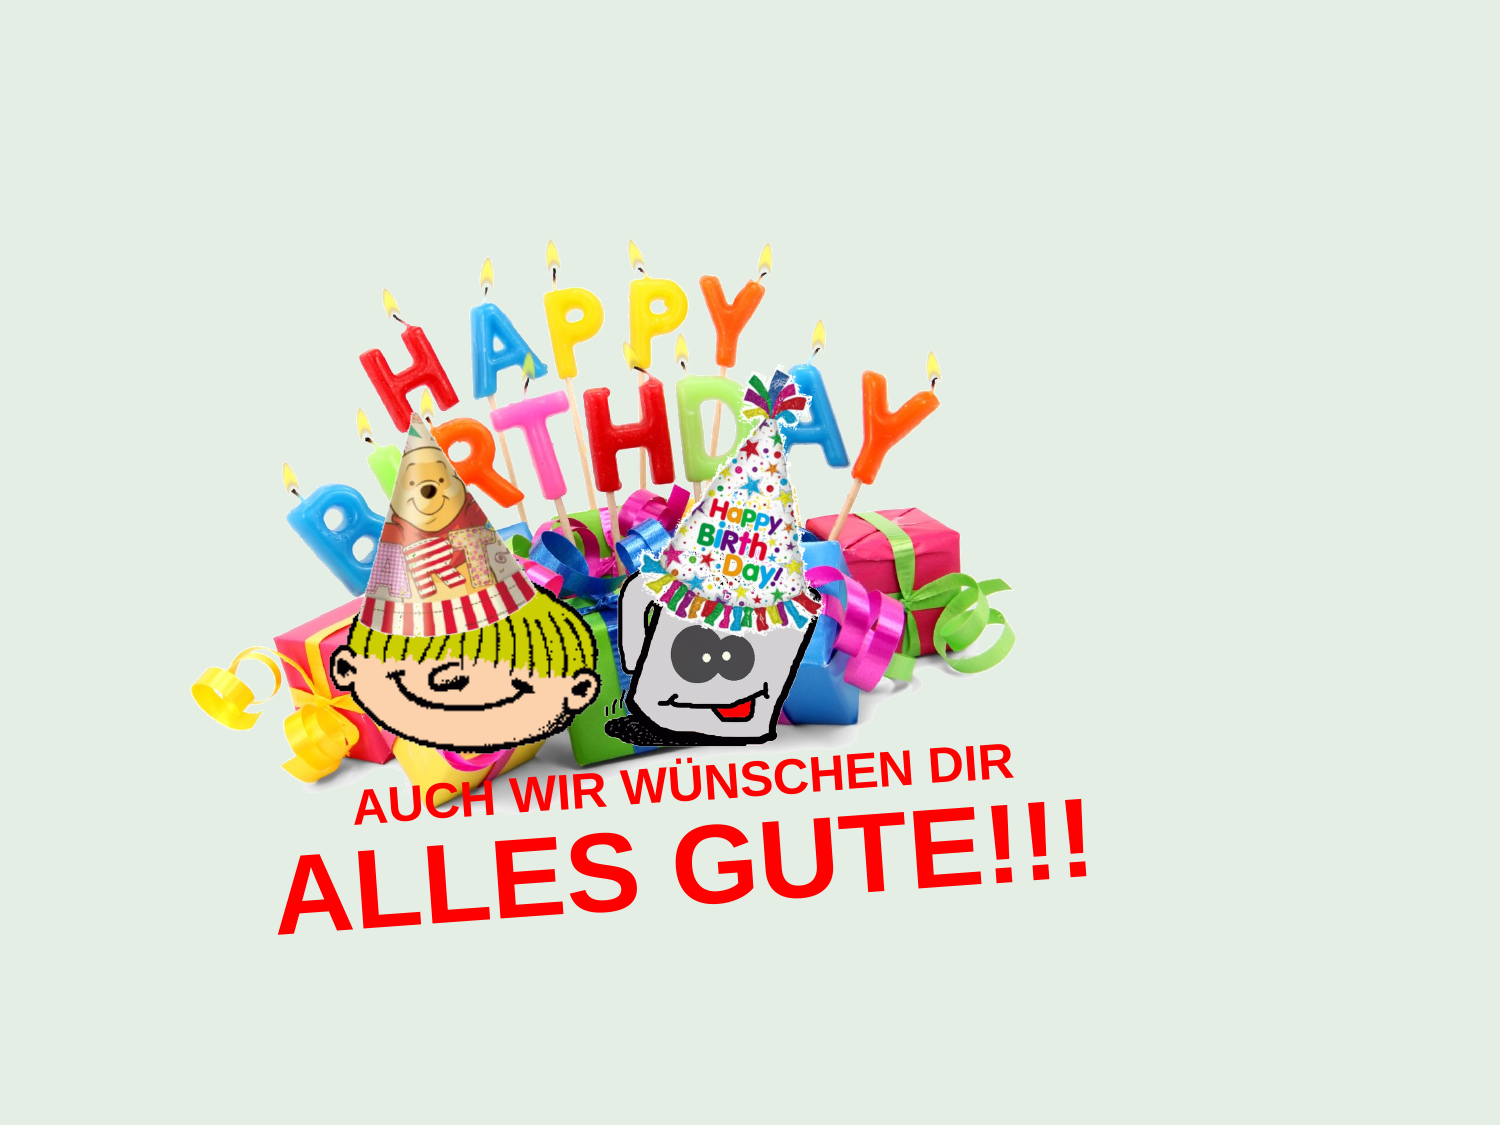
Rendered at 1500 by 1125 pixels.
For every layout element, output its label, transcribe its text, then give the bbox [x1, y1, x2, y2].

picture [128, 225, 1089, 825]
text_box Alles gute!!! [253, 755, 1116, 966]
